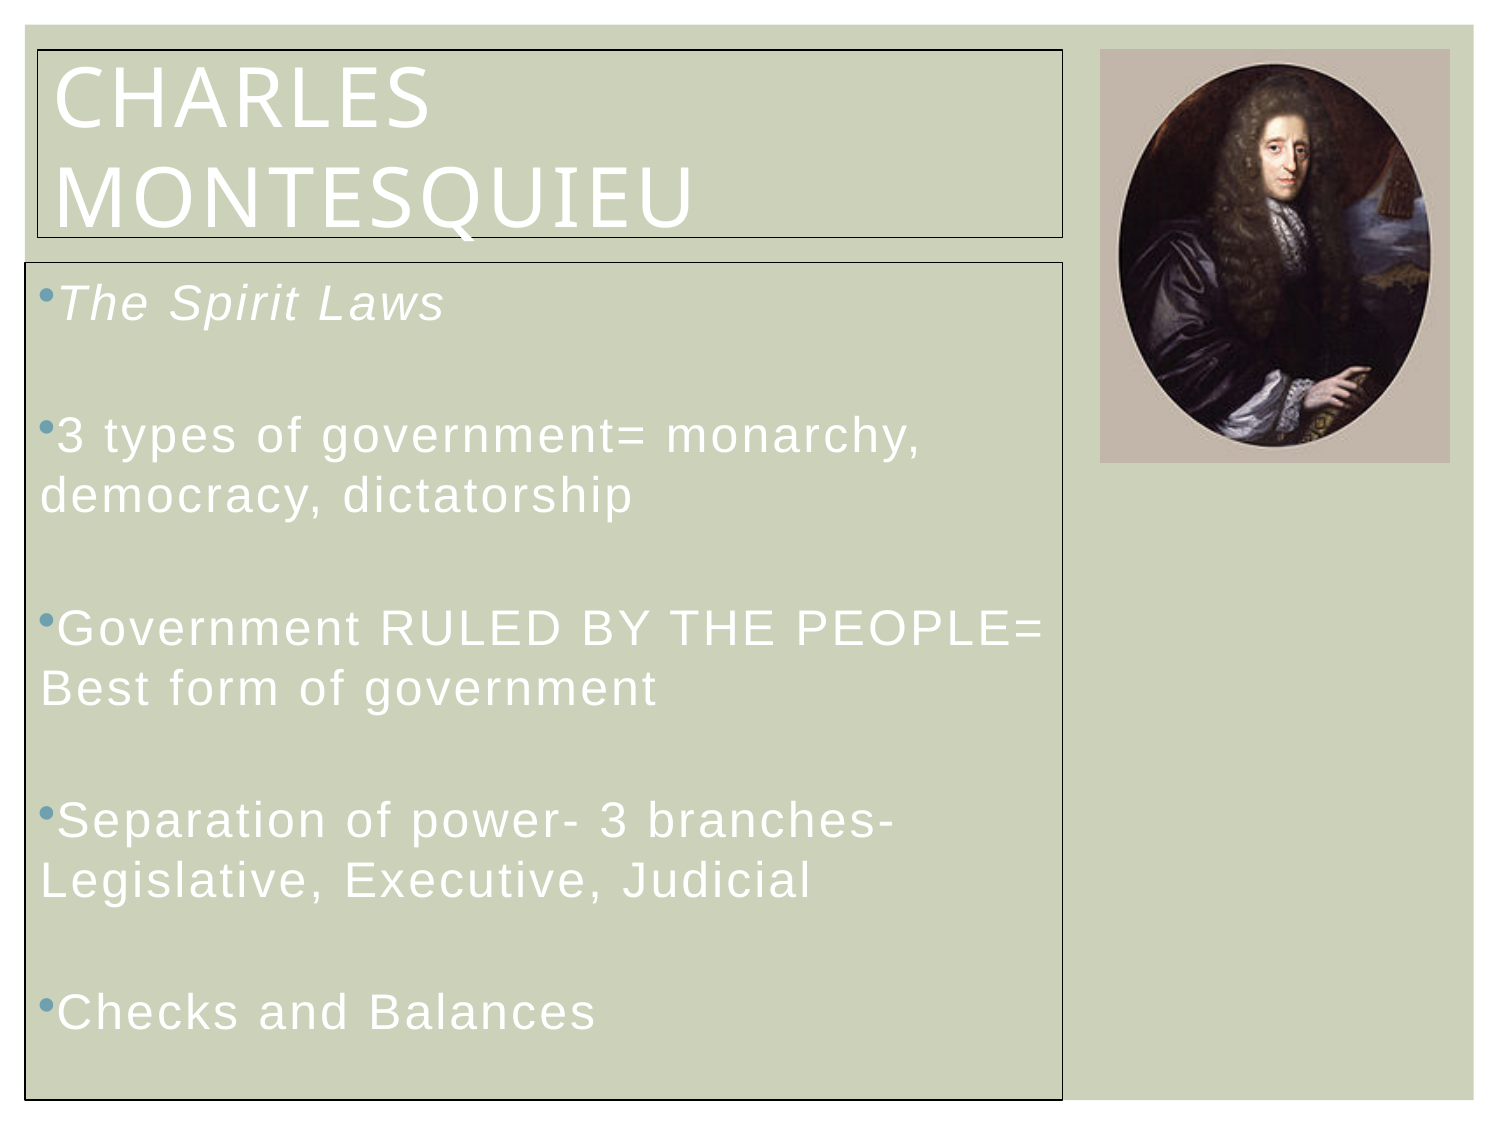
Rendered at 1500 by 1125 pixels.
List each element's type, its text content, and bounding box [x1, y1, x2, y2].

list The Spirit Laws 3 types of government= monarchy, democracy, dictatorship Government RULED BY THE PEOPLE= Best form of government Separation of power- 3 branches- Legislative, Executive, Judicial Checks and Balances [24, 262, 1063, 1100]
picture [1099, 49, 1450, 463]
title Charles Montesquieu [37, 50, 1063, 238]
